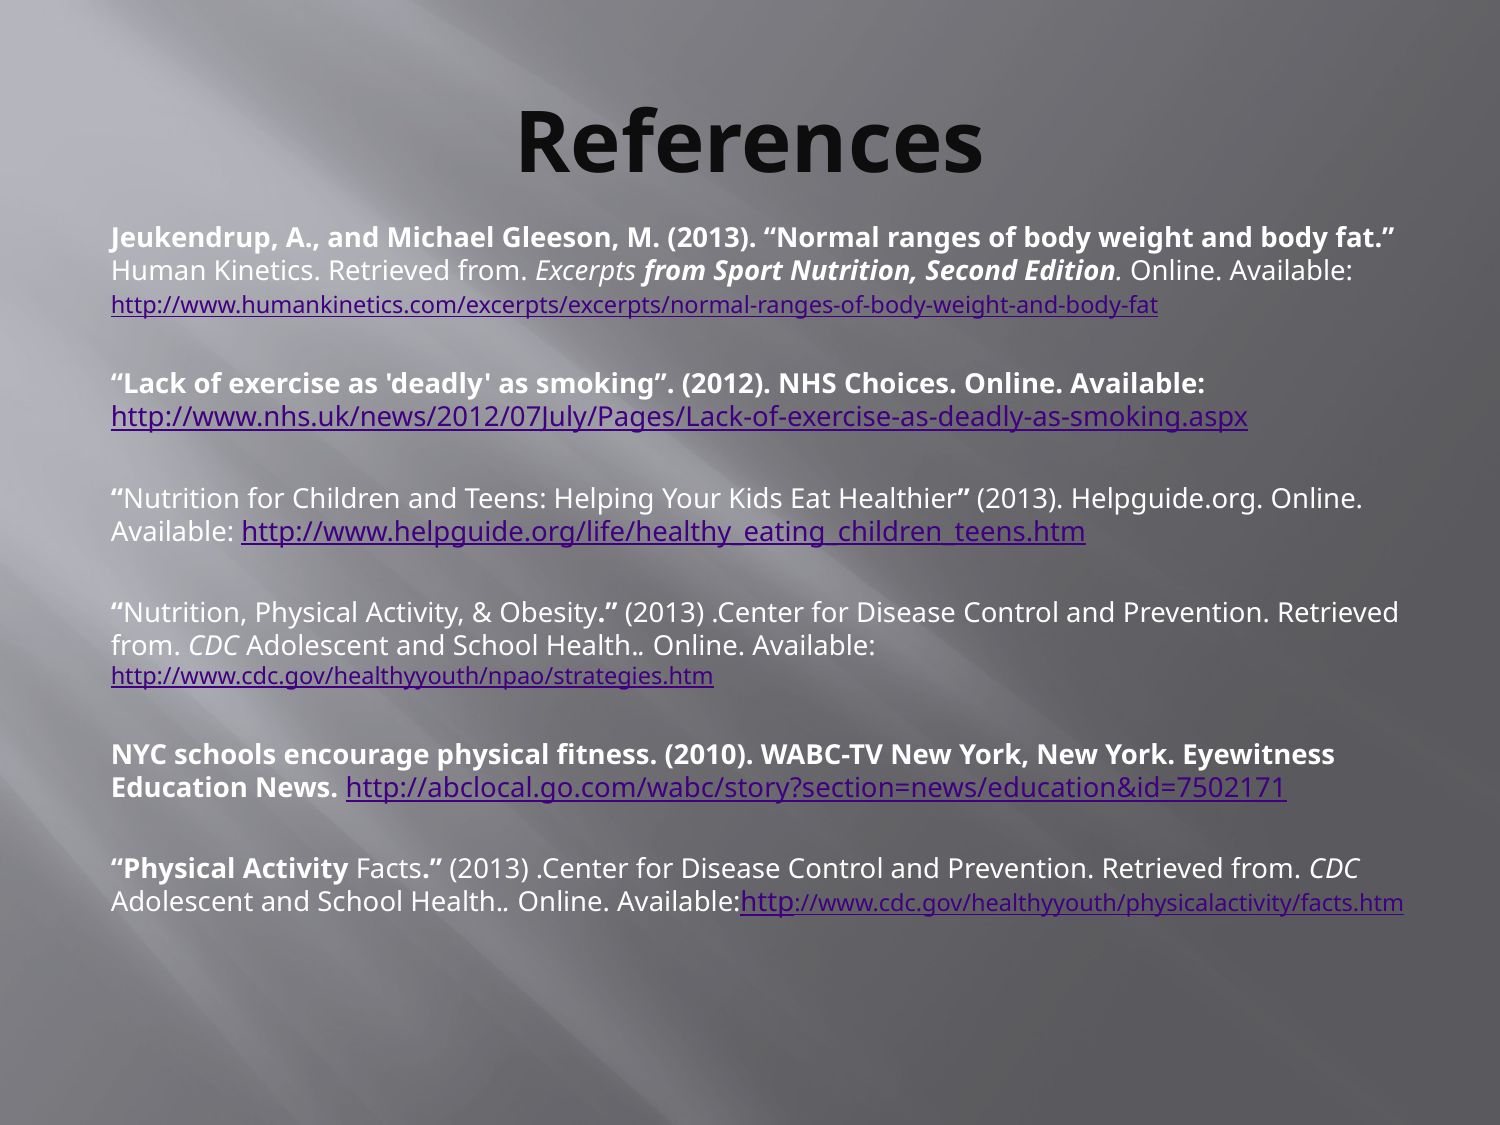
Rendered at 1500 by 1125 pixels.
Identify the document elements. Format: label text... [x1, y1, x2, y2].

list Jeukendrup, A., and Michael Gleeson, M. (2013). “Normal ranges of body weight and body fat.” Human Kinetics. Retrieved from. Excerpts from Sport Nutrition, Second Edition. Online. Available: http://www.humankinetics.com/excerpts/excerpts/normal-ranges-of-body-weight-and-body-fat “Lack of exercise as 'deadly' as smoking”. (2012). NHS Choices. Online. Available: http://www.nhs.uk/news/2012/07July/Pages/Lack-of-exercise-as-deadly-as-smoking.aspx “Nutrition for Children and Teens: Helping Your Kids Eat Healthier” (2013). Helpguide.org. Online. Available: http://www.helpguide.org/life/healthy_eating_children_teens.htm “Nutrition, Physical Activity, & Obesity.” (2013) .Center for Disease Control and Prevention. Retrieved from. CDC Adolescent and School Health.. Online. Available: http://www.cdc.gov/healthyyouth/npao/strategies.htm NYC schools encourage physical fitness. (2010). WABC-TV New York, New York. Eyewitness Education News. http://abclocal.go.com/wabc/story?section=news/education&id=7502171 “Physical Activity Facts.” (2013) .Center for Disease Control and Prevention. Retrieved from. CDC Adolescent and School Health.. Online. Available:http://www.cdc.gov/healthyyouth/physicalactivity/facts.htm [75, 212, 1425, 963]
title References [75, 45, 1425, 212]
